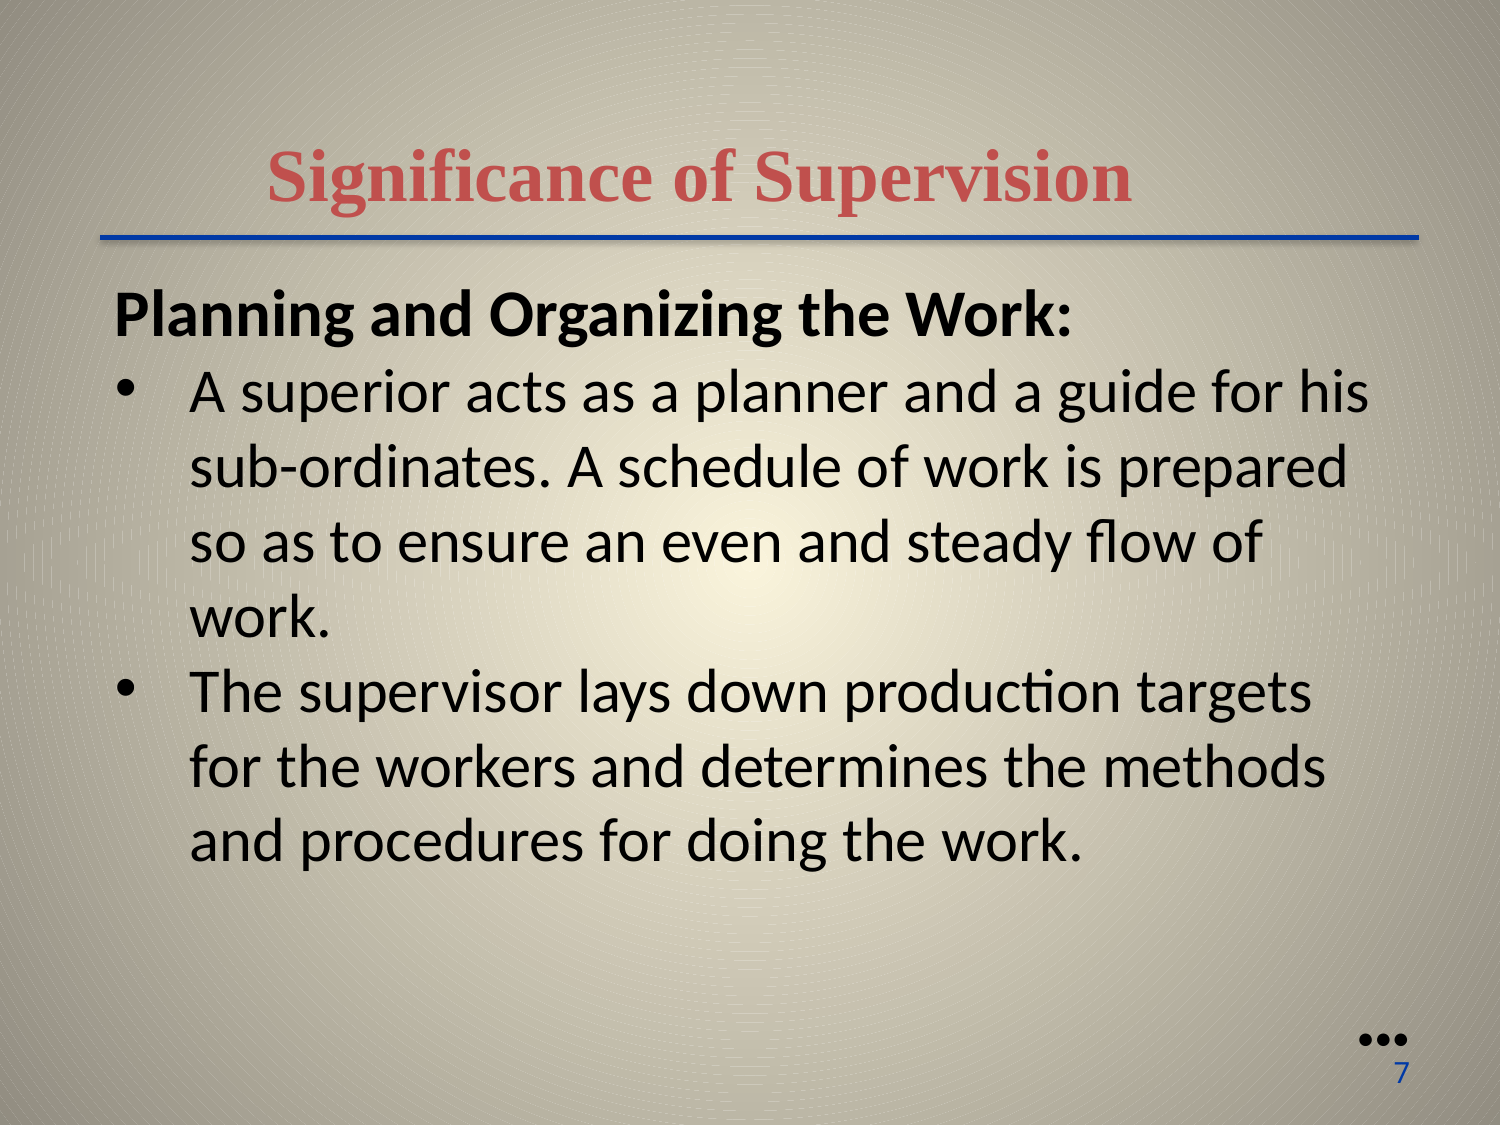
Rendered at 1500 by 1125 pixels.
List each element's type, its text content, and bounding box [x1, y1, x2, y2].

text_box Planning and Organizing the Work: A superior acts as a planner and a guide for his sub-ordinates. A schedule of work is prepared so as to ensure an even and steady flow of work. The supervisor lays down production targets for the workers and determines the methods and procedures for doing the work. [99, 262, 1400, 882]
text_box Significance of Supervision [0, 118, 1438, 224]
text_box ●●● 7 [1074, 1012, 1425, 1073]
